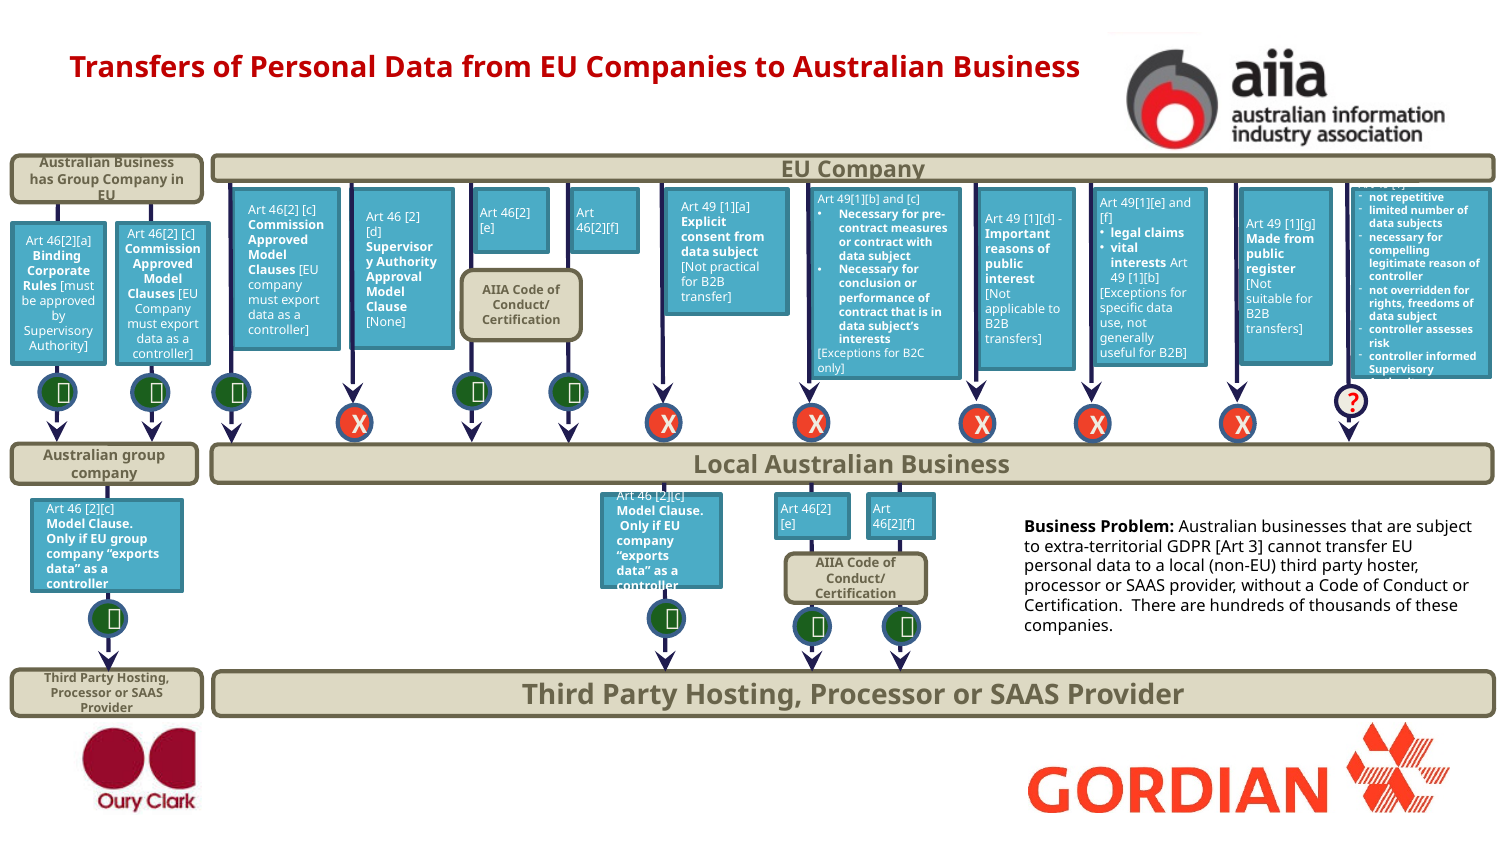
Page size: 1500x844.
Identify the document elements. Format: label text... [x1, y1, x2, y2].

picture [1107, 31, 1466, 155]
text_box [11, 155, 1495, 717]
text_box Transfers of Personal Data from EU Companies to Australian Business [54, 23, 1112, 107]
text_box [64, 725, 1450, 815]
